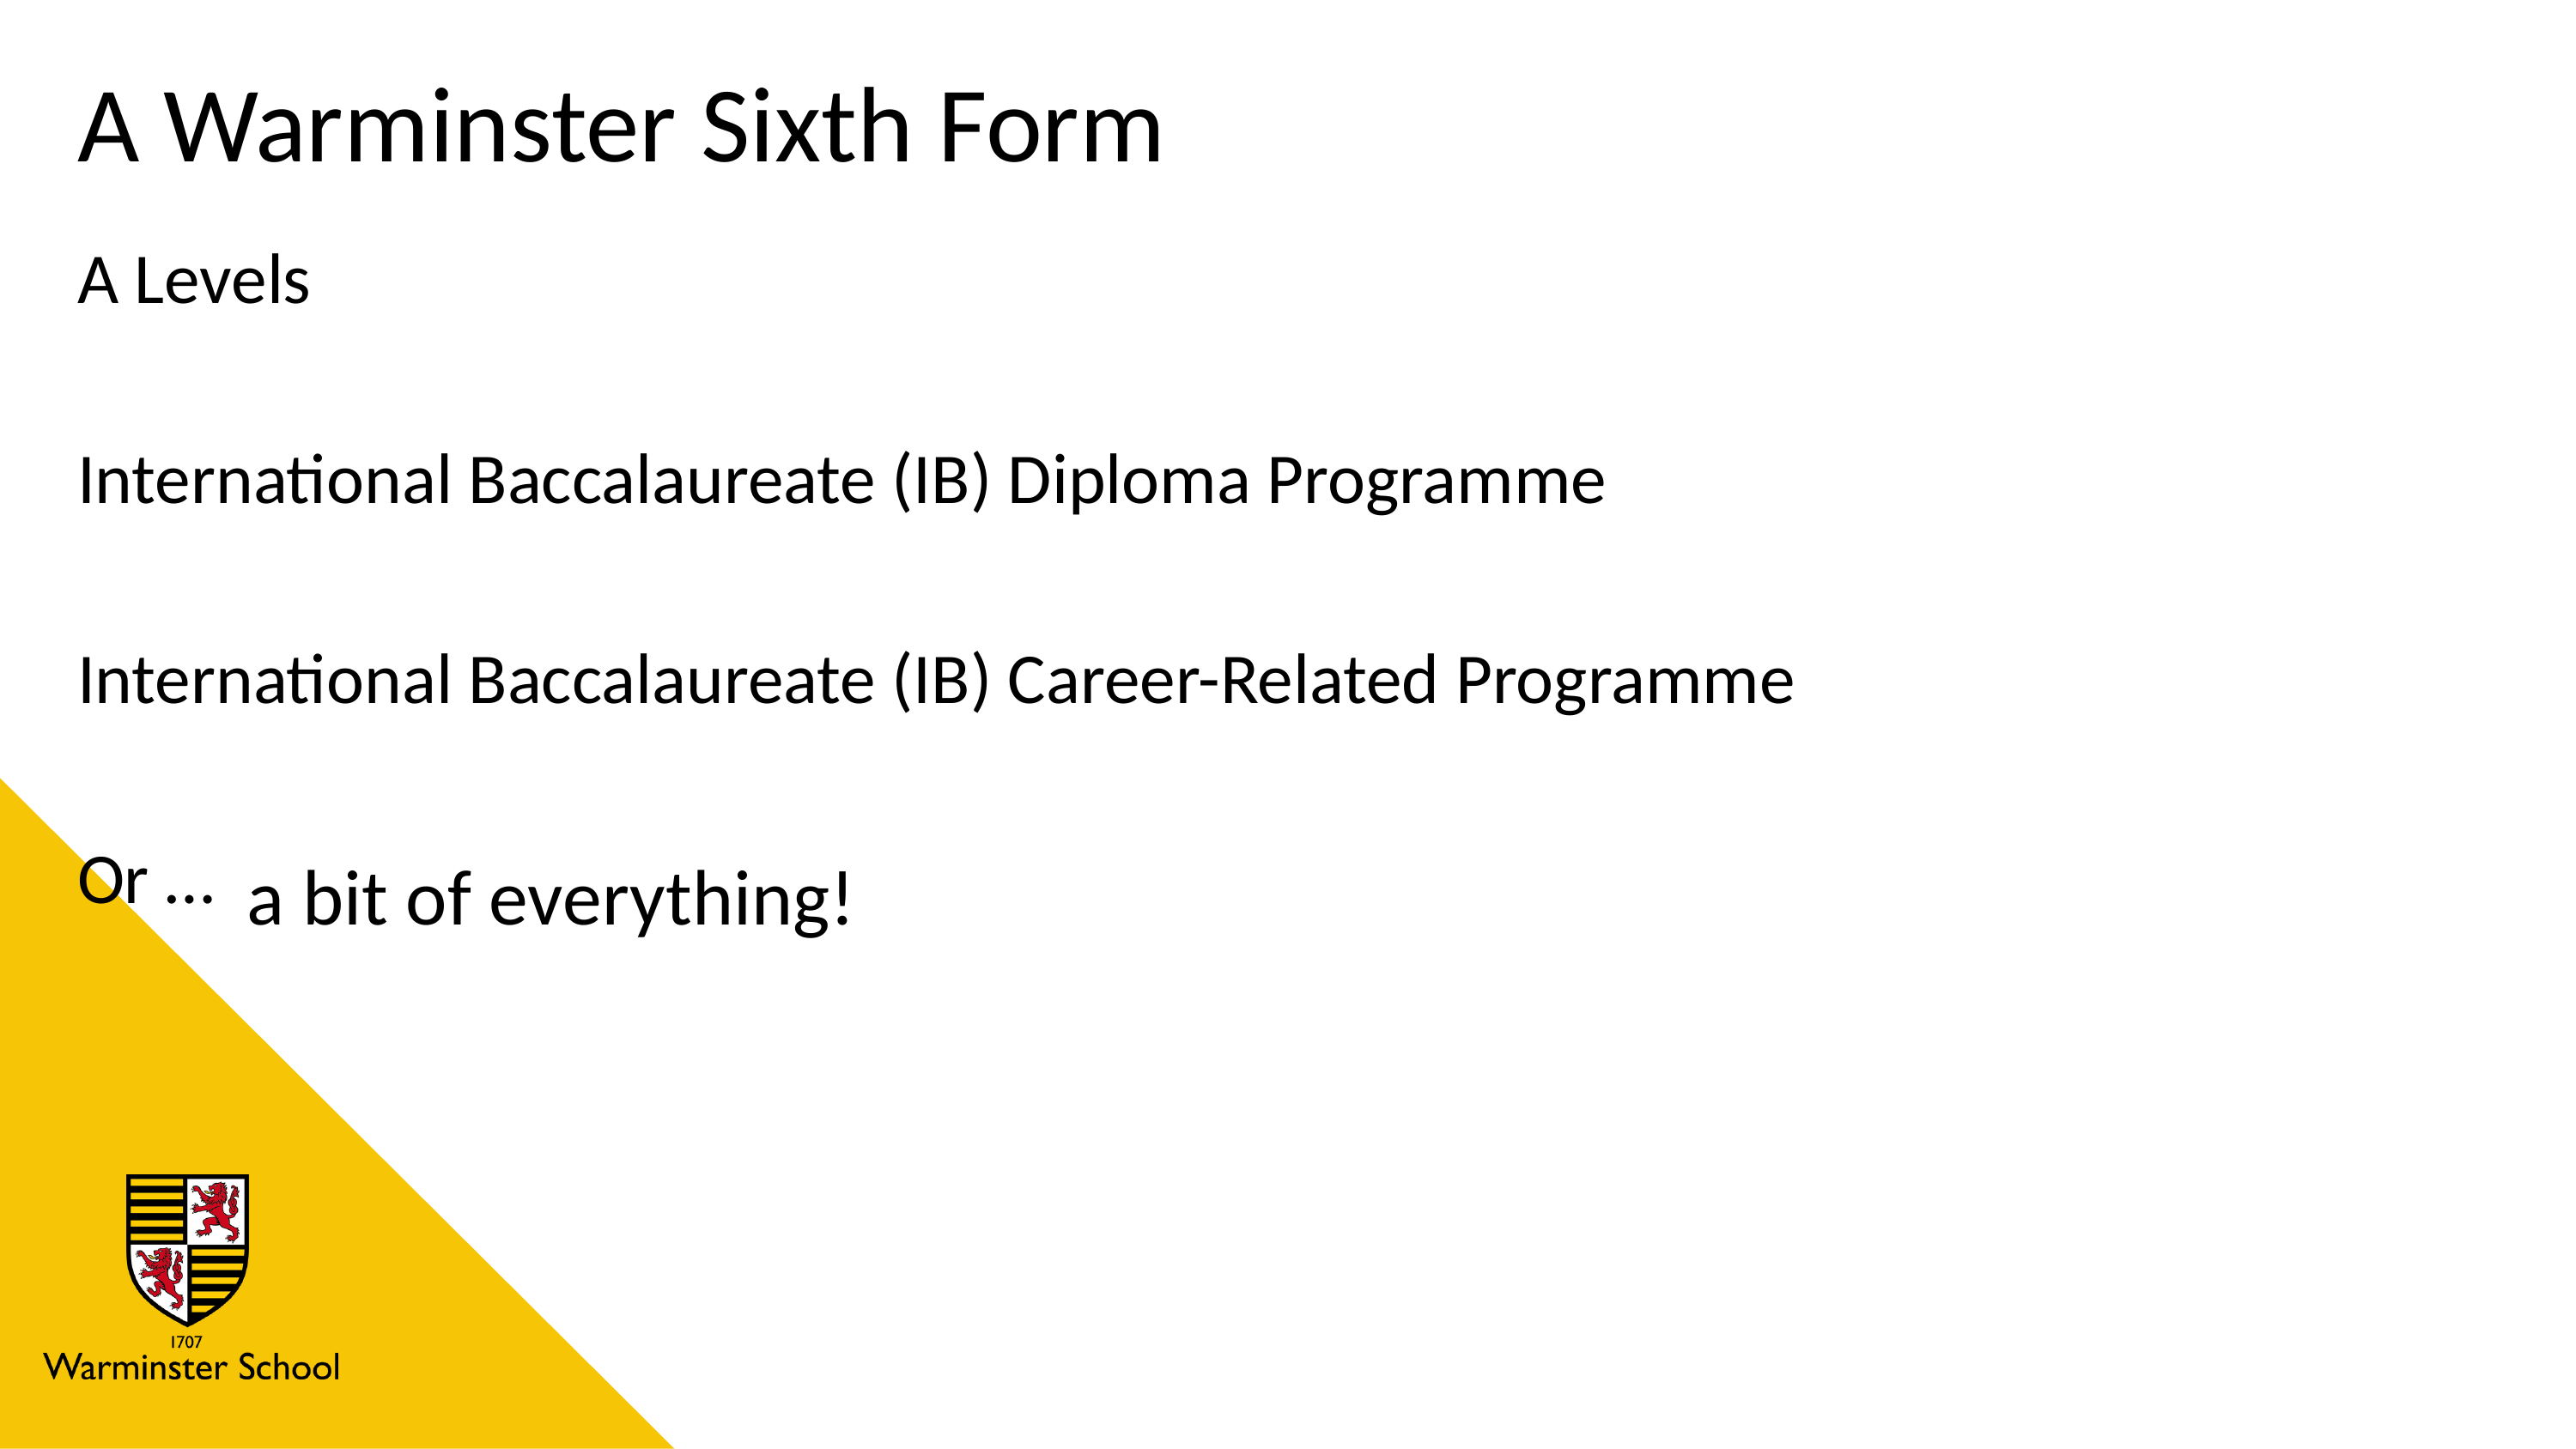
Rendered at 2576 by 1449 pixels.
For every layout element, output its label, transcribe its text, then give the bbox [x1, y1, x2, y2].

list A Levels International Baccalaureate (IB) Diploma Programme International Baccalaureate (IB) Career-Related Programme Or … [64, 225, 2437, 1410]
picture [42, 1174, 338, 1379]
title A Warminster Sixth Form [64, 39, 1224, 200]
text_box a bit of everything! [678, 840, 1448, 948]
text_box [0, 777, 675, 1449]
